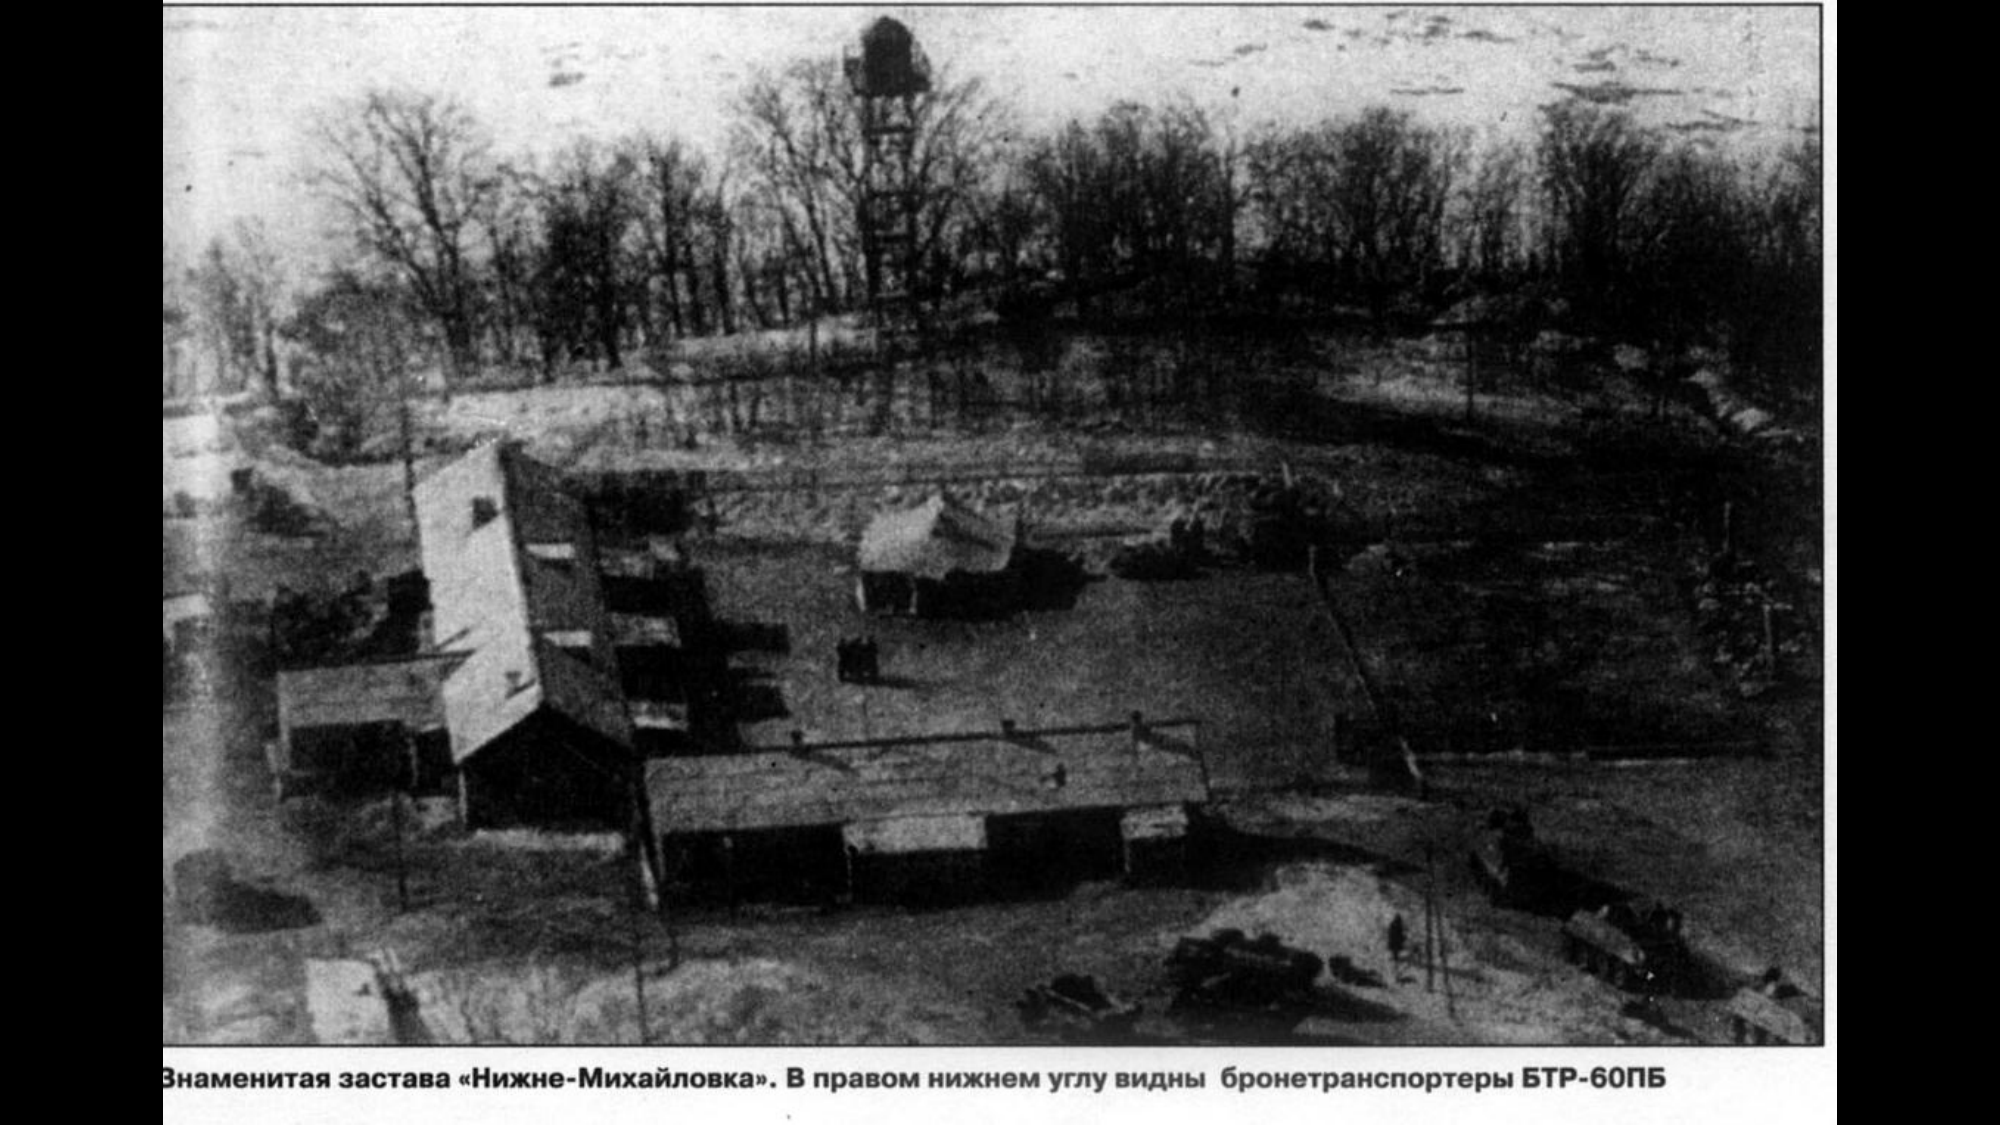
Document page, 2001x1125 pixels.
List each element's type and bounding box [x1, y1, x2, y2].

picture [163, 0, 1837, 1125]
